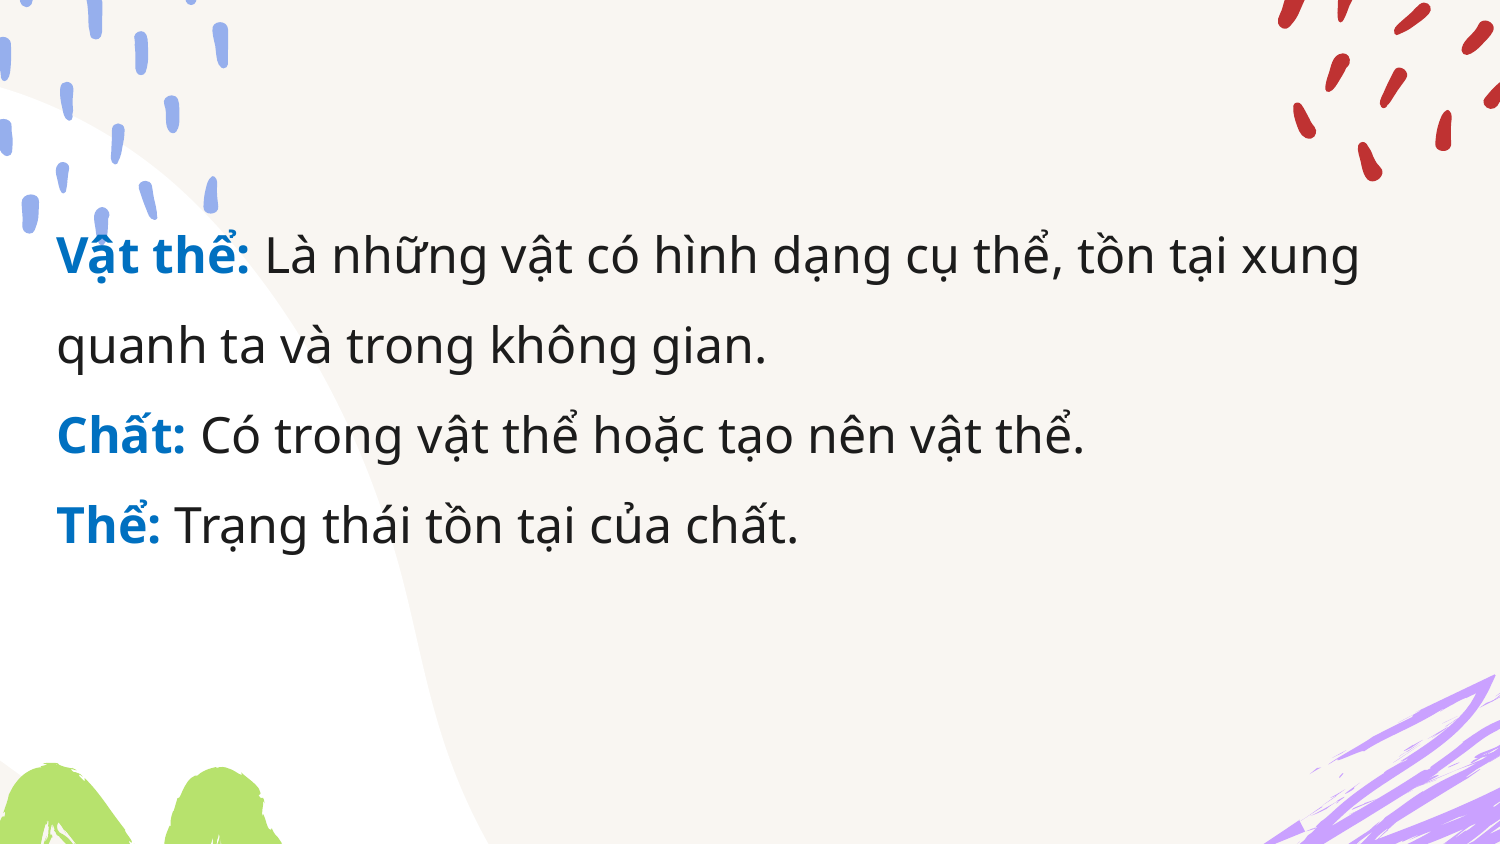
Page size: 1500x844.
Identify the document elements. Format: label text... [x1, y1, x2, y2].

title Vật thể: Là những vật có hình dạng cụ thể, tồn tại xung quanh ta và trong không gian. Chất: Có trong vật thể hoặc tạo nên vật thể. Thể: Trạng thái tồn tại của chất. [41, 185, 1457, 563]
